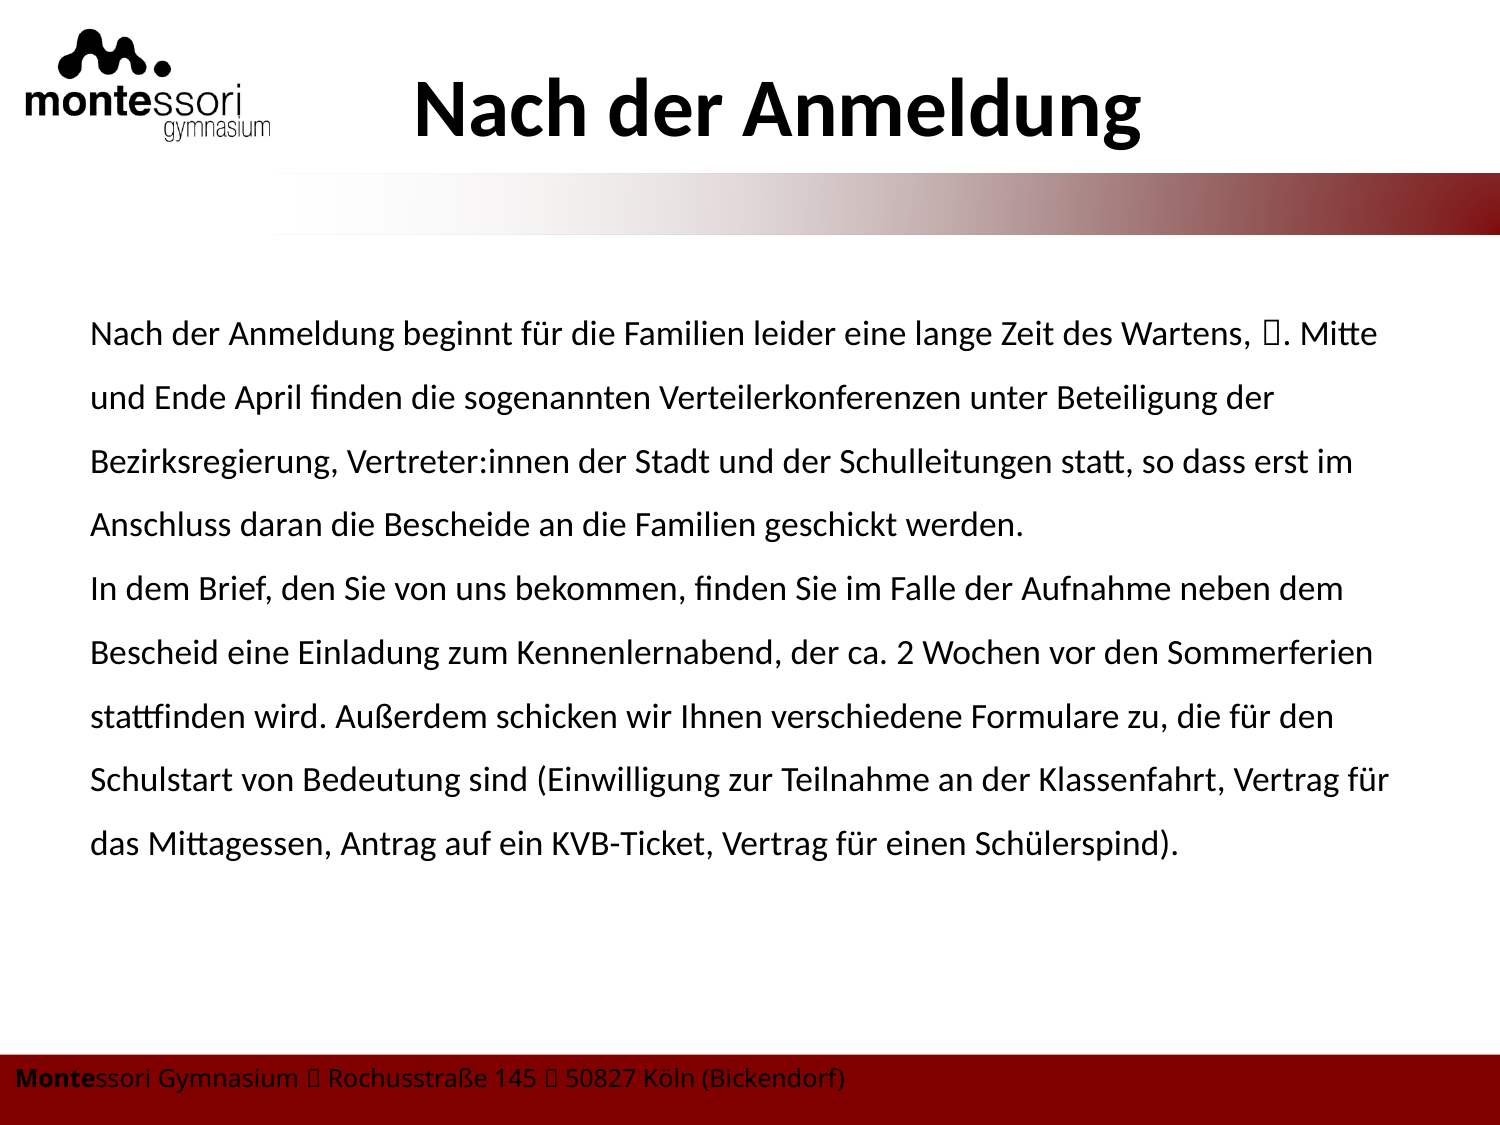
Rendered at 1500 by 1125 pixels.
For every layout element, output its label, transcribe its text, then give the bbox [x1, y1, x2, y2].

picture [1425, 172, 1500, 236]
text_box Nach der Anmeldung [74, 45, 1425, 261]
picture [19, 21, 276, 148]
text_box Nach der Anmeldung beginnt für die Familien leider eine lange Zeit des Wartens, . Mitte und Ende April finden die sogenannten Verteilerkonferenzen unter Beteiligung der Bezirksregierung, Vertreter:innen der Stadt und der Schulleitungen statt, so dass erst im Anschluss daran die Bescheide an die Familien geschickt werden. In dem Brief, den Sie von uns bekommen, finden Sie im Falle der Aufnahme neben dem Bescheid eine Einladung zum Kennenlernabend, der ca. 2 Wochen vor den Sommerferien stattfinden wird. Außerdem schicken wir Ihnen verschiedene Formulare zu, die für den Schulstart von Bedeutung sind (Einwilligung zur Teilnahme an der Klassenfahrt, Vertrag für das Mittagessen, Antrag auf ein KVB-Ticket, Vertrag für einen Schülerspind). [74, 281, 1425, 1043]
